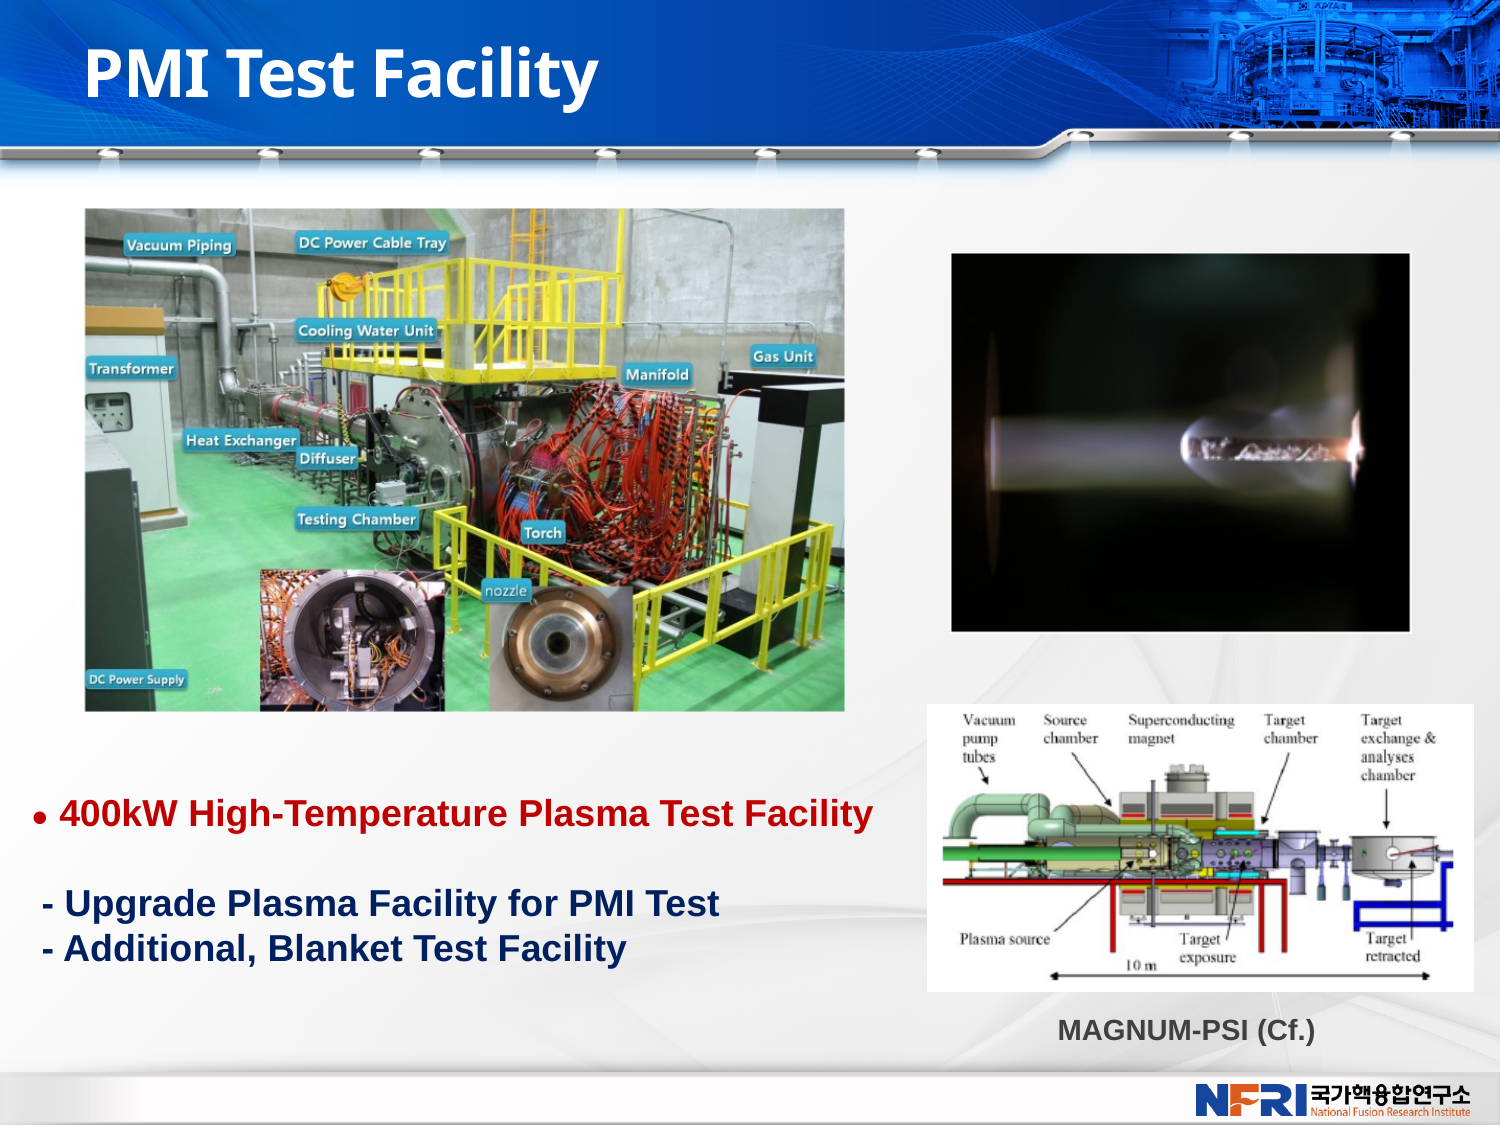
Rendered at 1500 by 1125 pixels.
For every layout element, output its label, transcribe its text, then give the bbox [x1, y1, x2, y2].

text_box MAGNUM-PSI (Cf.) [890, 999, 1483, 1059]
picture [0, 0, 1500, 1125]
title PMI Test Facility [76, 14, 1442, 128]
text_box ● 400kW High-Temperature Plasma Test Facility - Upgrade Plasma Facility for PMI Test - Additional, Blanket Test Facility [17, 734, 975, 1024]
